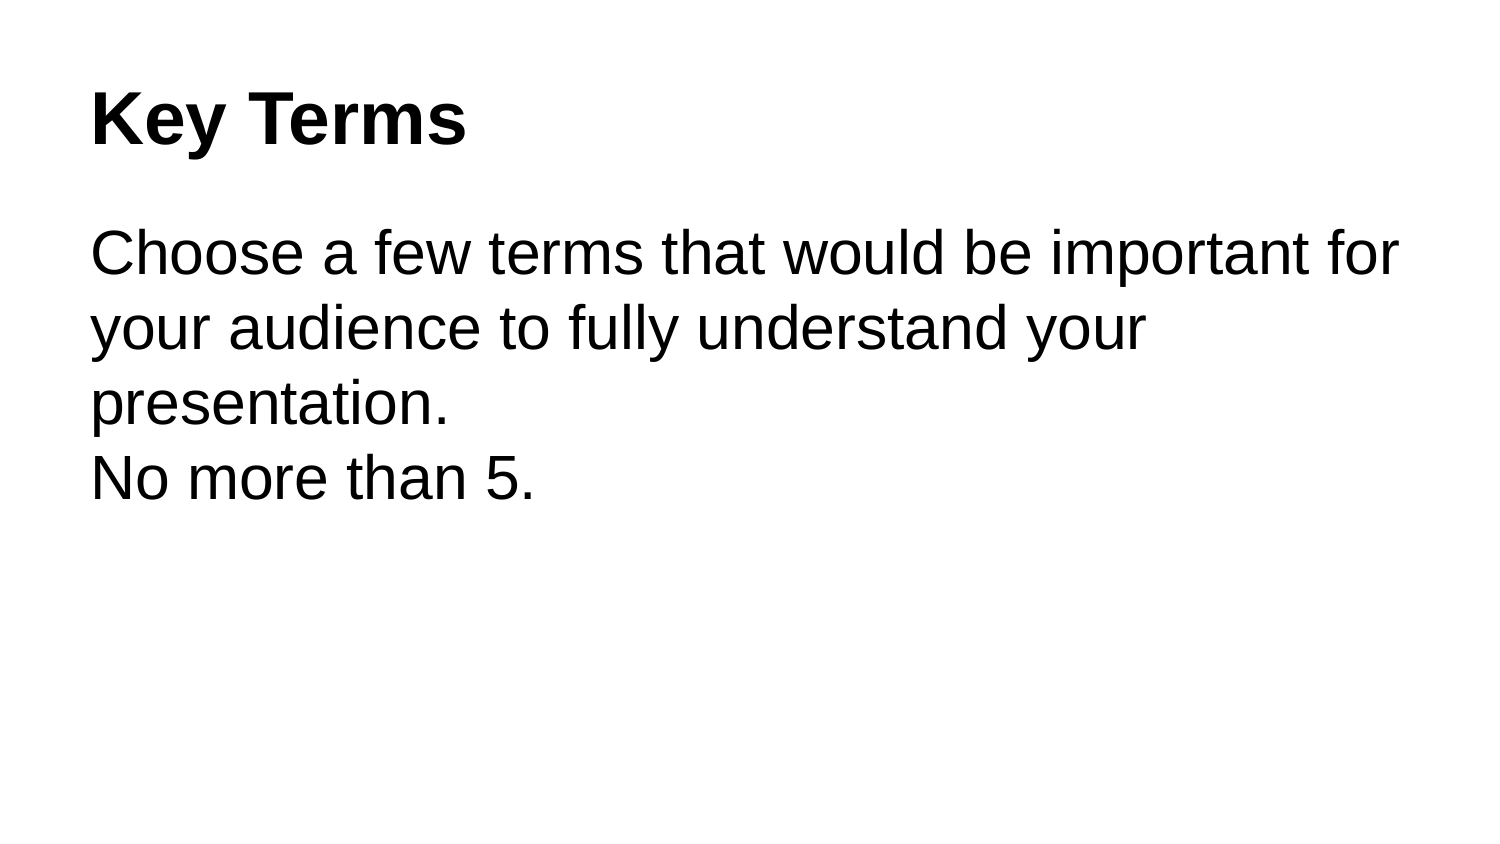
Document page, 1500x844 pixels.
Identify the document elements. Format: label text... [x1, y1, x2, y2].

title Key Terms [75, 33, 1425, 175]
list Choose a few terms that would be important for your audience to fully understand your presentation. No more than 5. [75, 196, 1425, 808]
